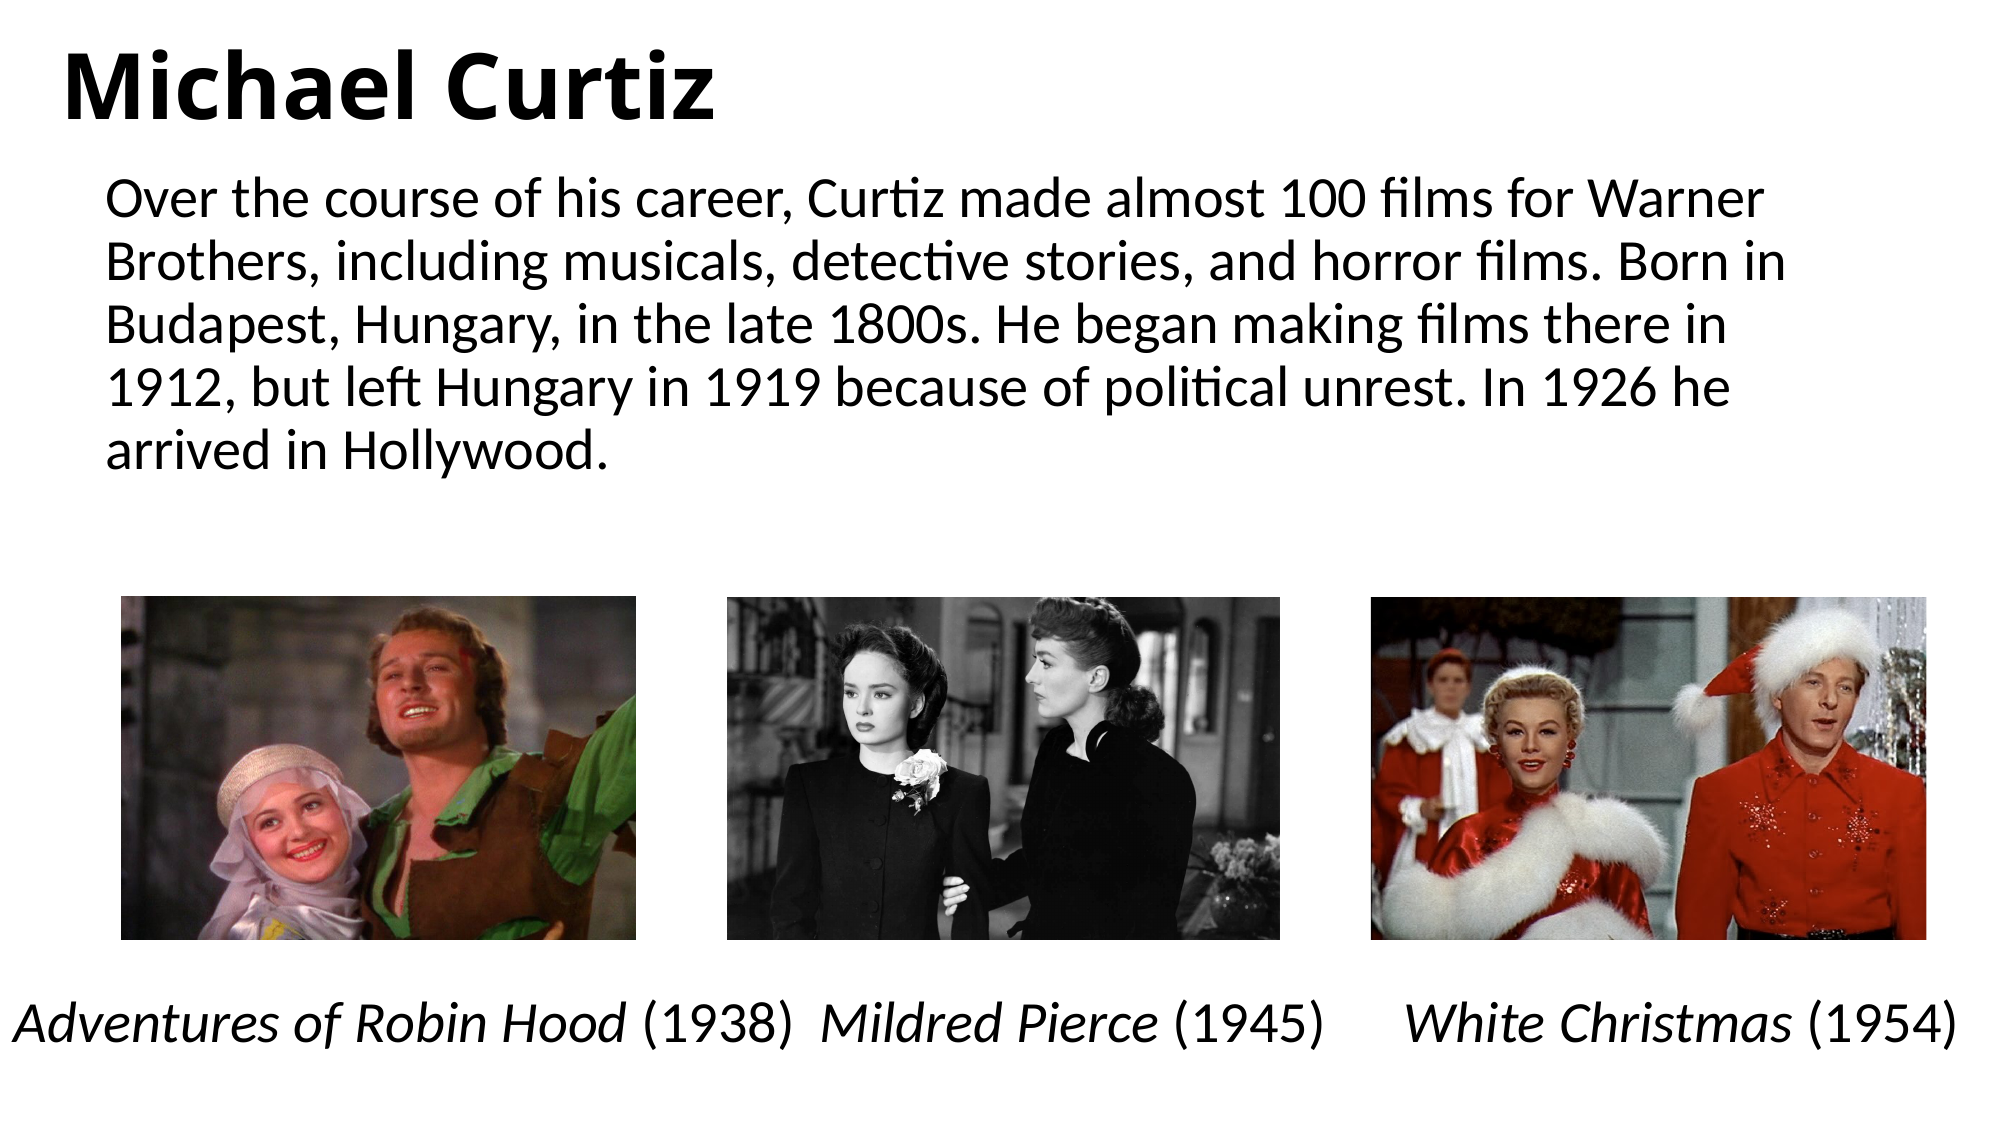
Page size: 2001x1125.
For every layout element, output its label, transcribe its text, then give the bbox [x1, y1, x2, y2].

picture [121, 596, 636, 941]
text_box Adventures of Robin Hood (1938) [0, 976, 811, 1061]
list Over the course of his career, Curtiz made almost 100 films for Warner Brothers, including musicals, detective stories, and horror films. Born in Budapest, Hungary, in the late 1800s. He began making films there in 1912, but left Hungary in 1919 because of political unrest. In 1926 he arrived in Hollywood. [90, 159, 1816, 874]
picture [727, 597, 1280, 941]
picture [1370, 597, 1927, 941]
text_box White Christmas (1954) [1389, 976, 1975, 1061]
title Michael Curtiz [45, 0, 1771, 199]
text_box Mildred Pierce (1945) [811, 976, 1342, 1061]
